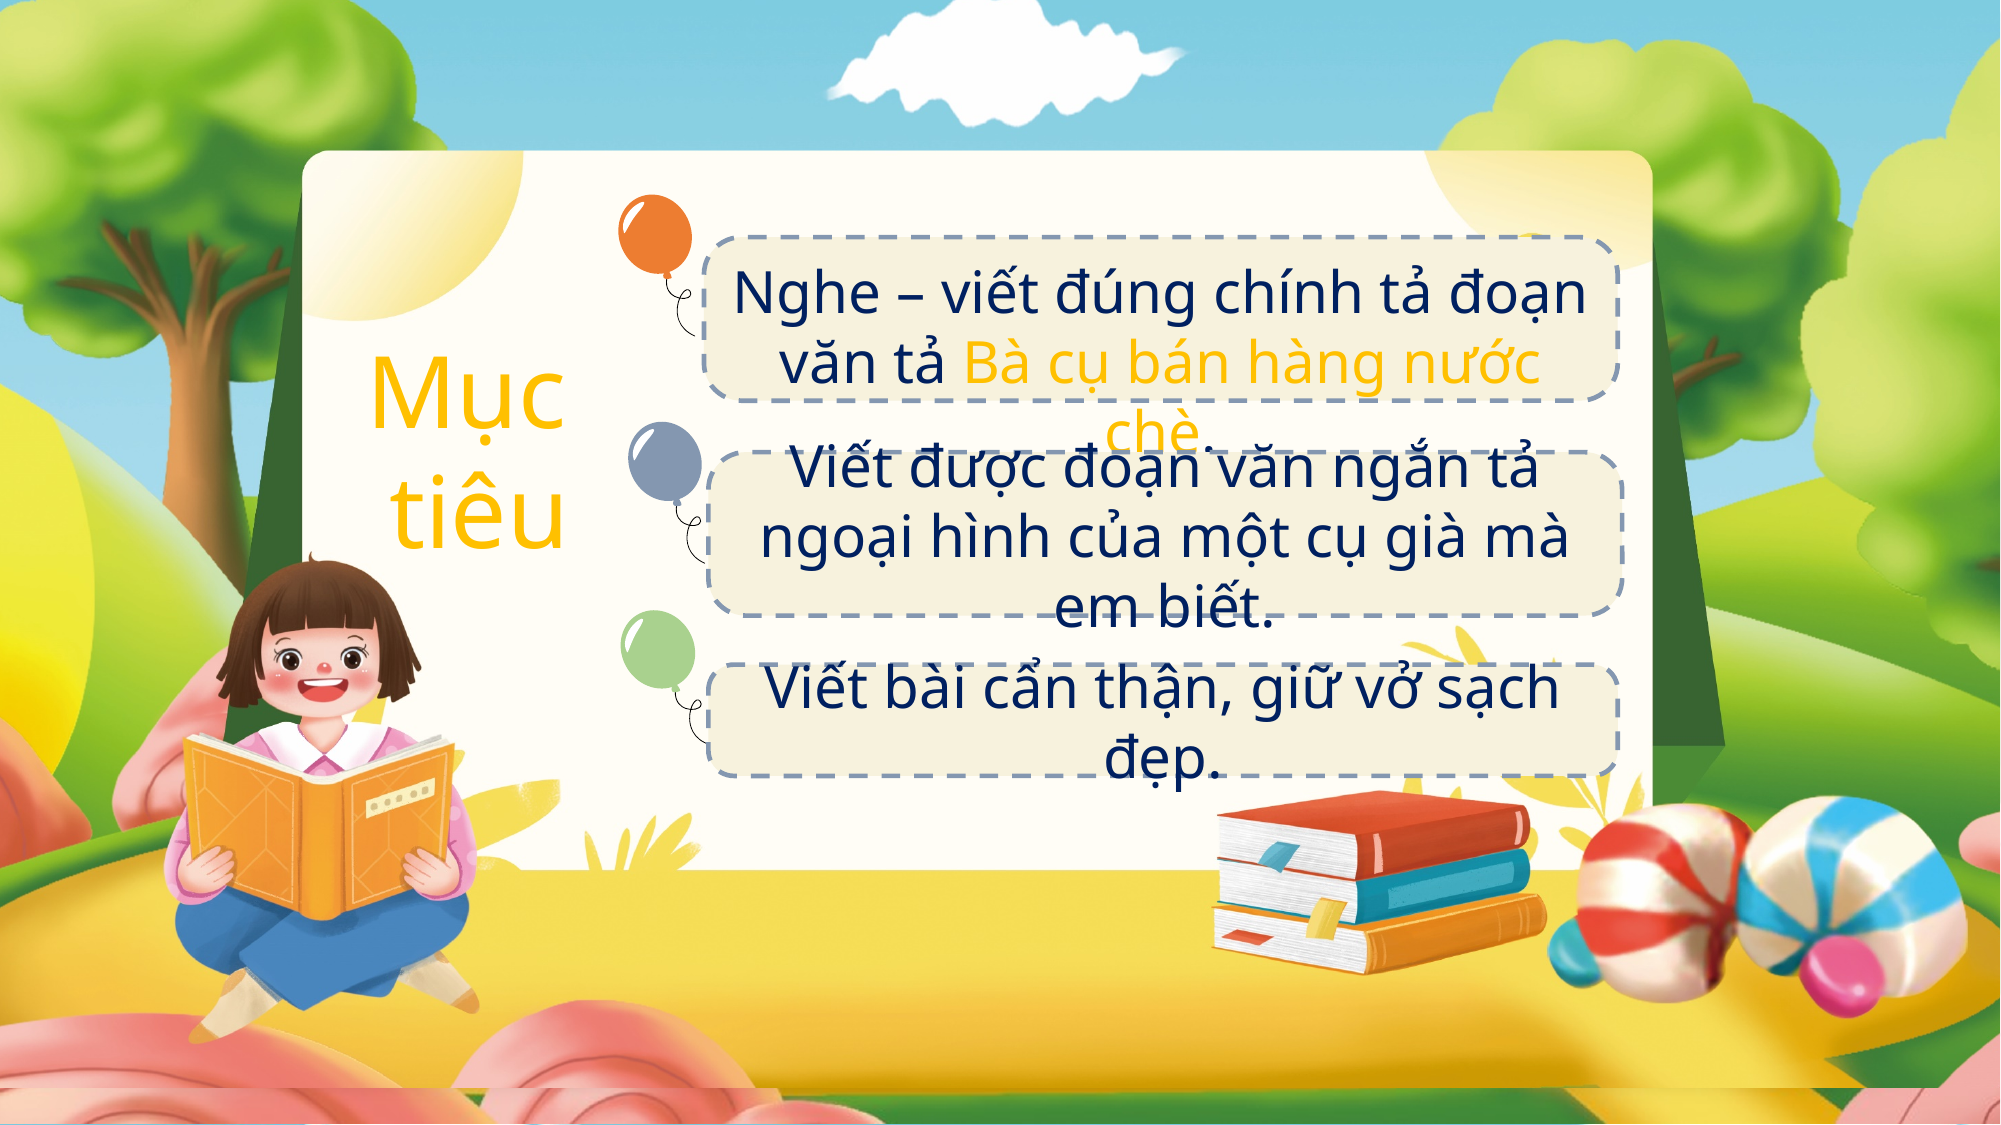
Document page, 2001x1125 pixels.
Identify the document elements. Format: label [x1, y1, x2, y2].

text_box [643, 417, 716, 452]
picture [0, 0, 2001, 1125]
text_box [540, 664, 1682, 786]
text_box [550, 452, 1693, 616]
text_box [515, 237, 1665, 401]
text_box [640, 616, 713, 664]
text_box [633, 190, 706, 237]
